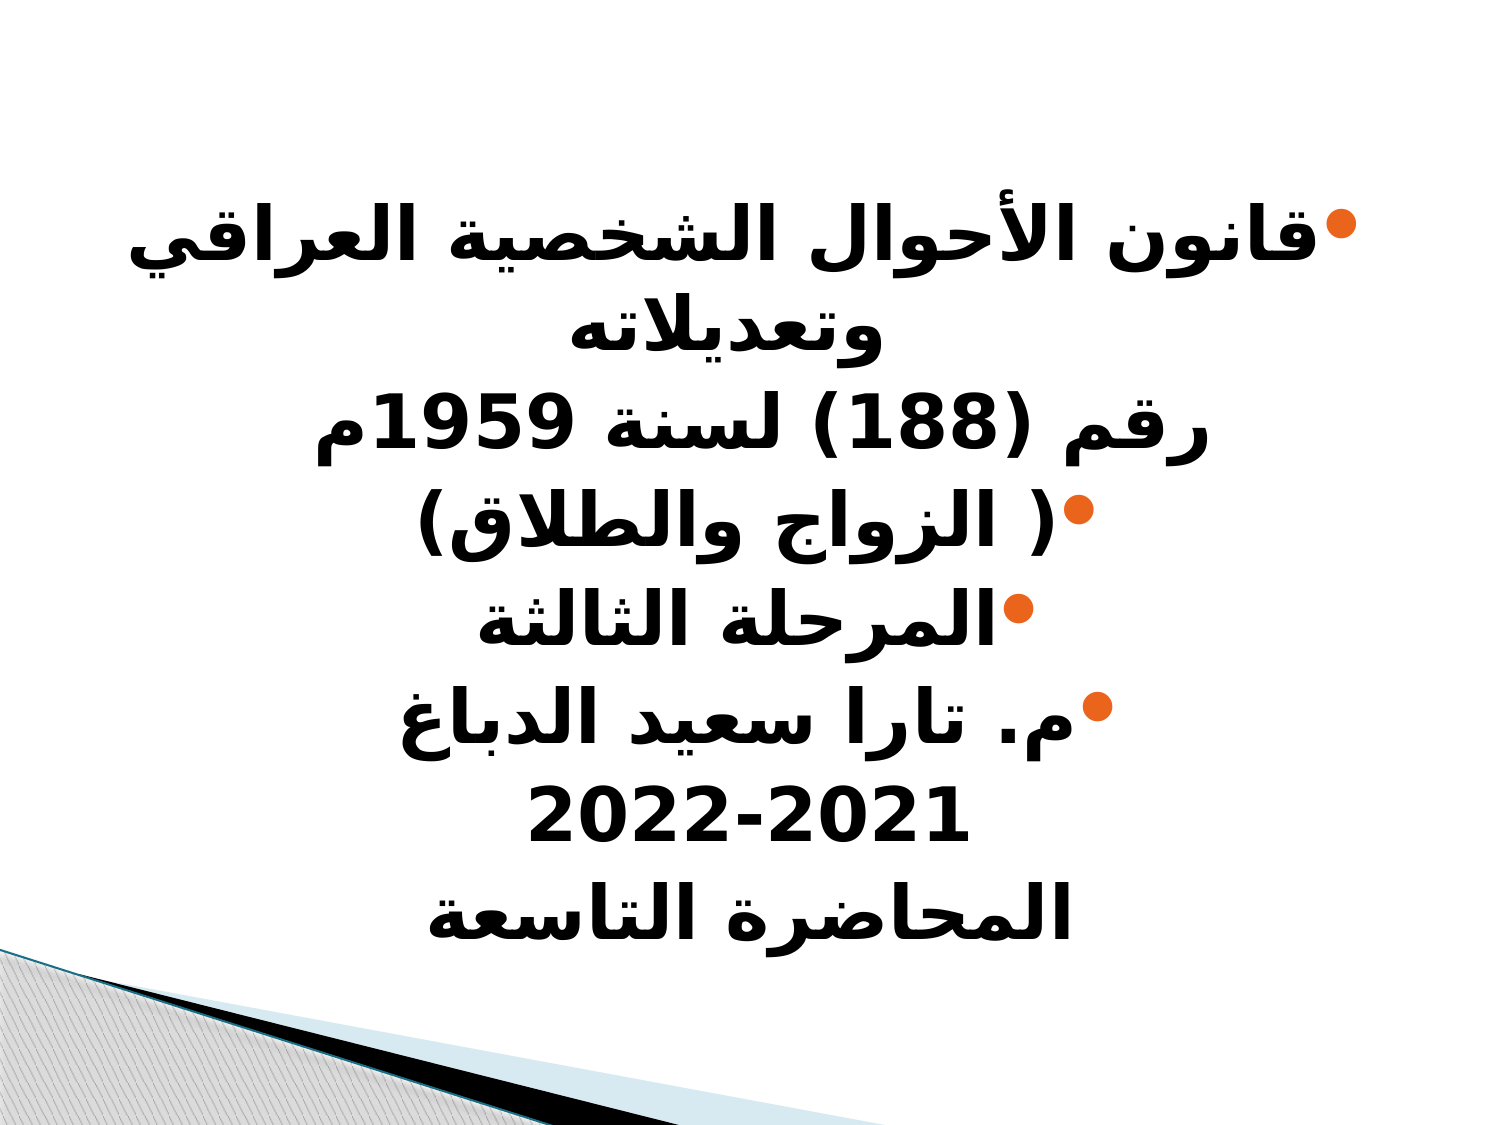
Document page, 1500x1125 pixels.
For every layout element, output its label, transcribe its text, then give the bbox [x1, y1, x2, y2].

list قانون الأحوال الشخصية العراقي وتعديلاته رقم (188) لسنة 1959م ( الزواج والطلاق) المرحلة الثالثة م. تارا سعيد الدباغ 2022-2021 المحاضرة التاسعة [75, 101, 1425, 1005]
